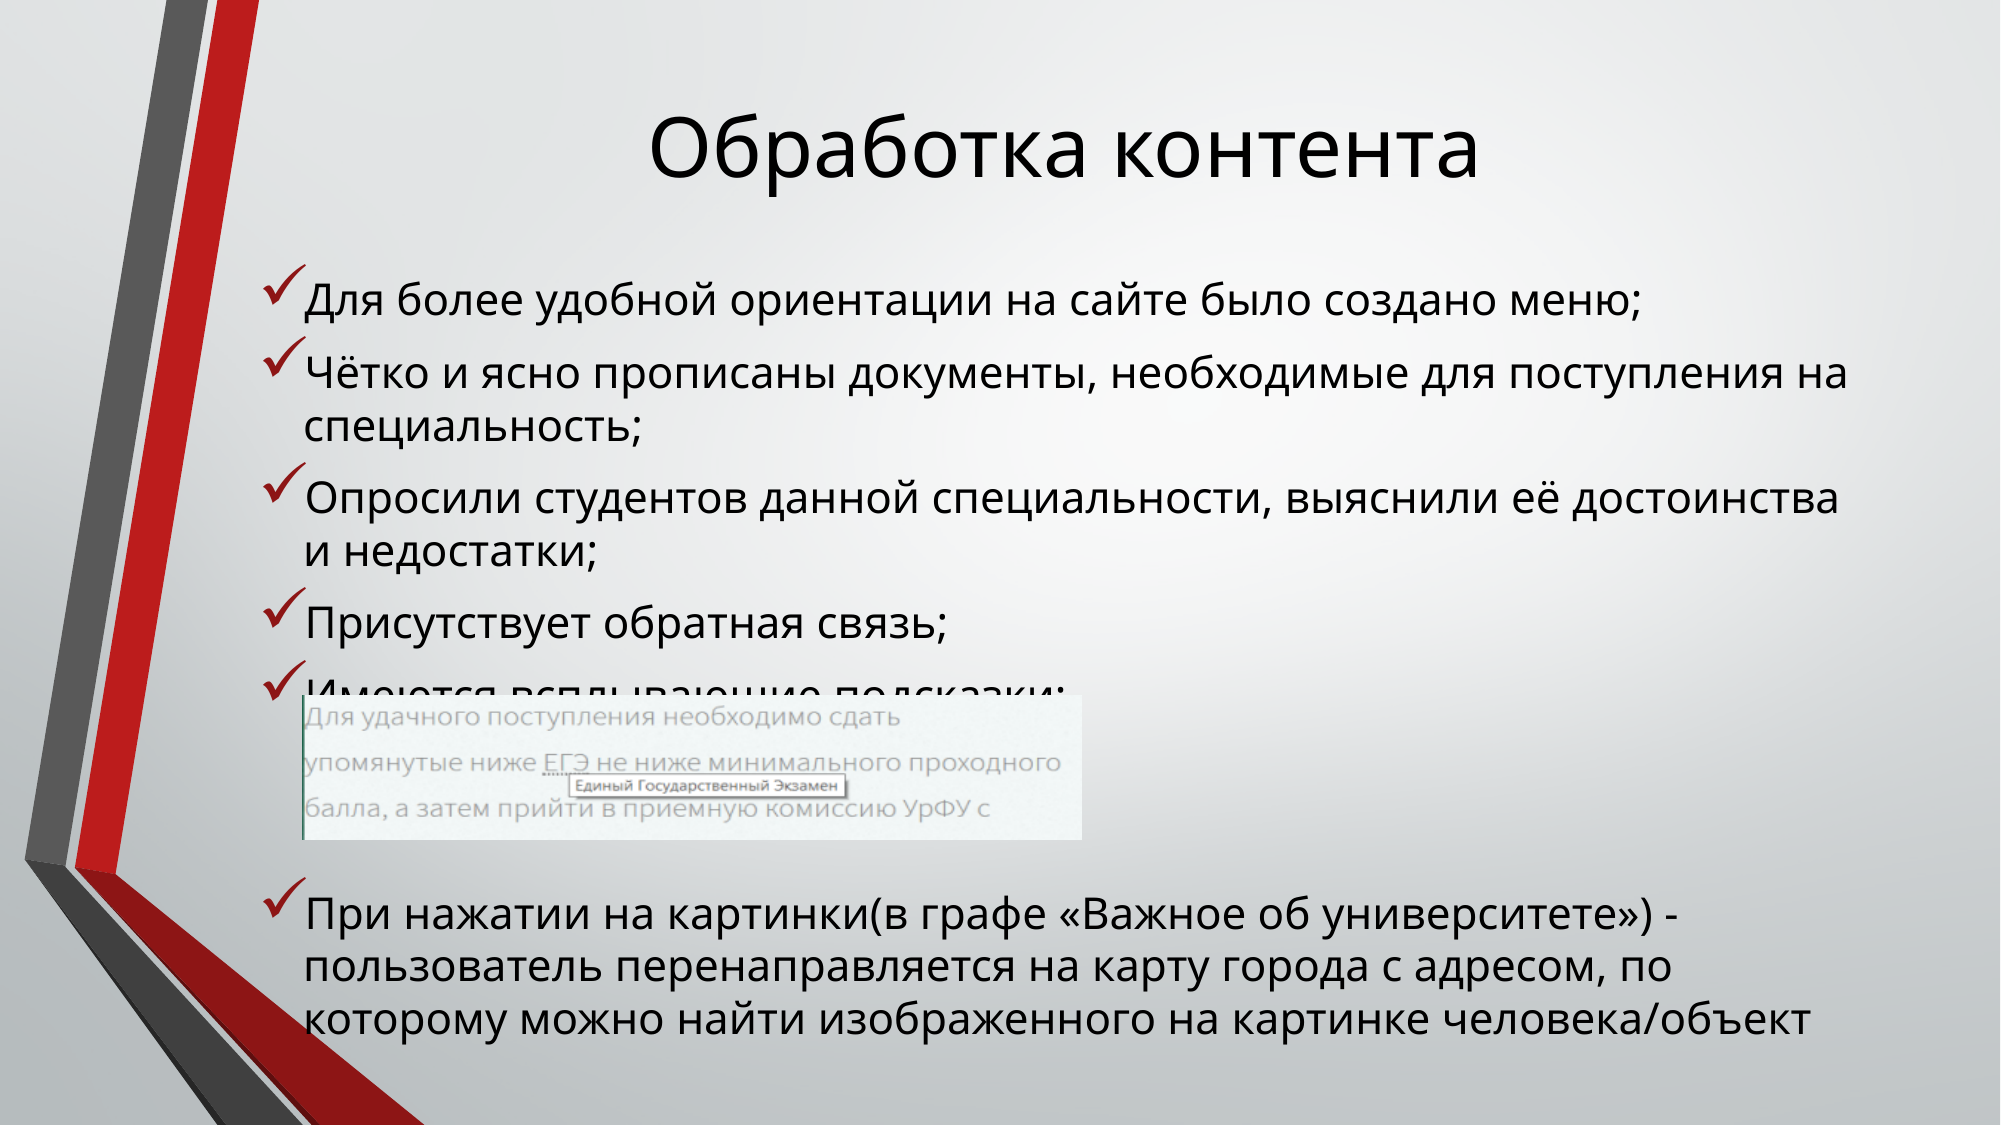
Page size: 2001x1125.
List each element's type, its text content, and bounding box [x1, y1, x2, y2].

title Обработка контента [243, 0, 1887, 264]
list Для более удобной ориентации на сайте было создано меню; Чётко и ясно прописаны документы, необходимые для поступления на специальность; Опросили студентов данной специальности, выяснили её достоинства и недостатки; Присутствует обратная связь; Имеются всплывающие подсказки; При нажатии на картинки(в графе «Важное об университете») - пользователь перенаправляется на карту города с адресом, по которому можно найти изображенного на картинке человека/объект [243, 264, 1887, 1058]
picture [301, 695, 1082, 840]
